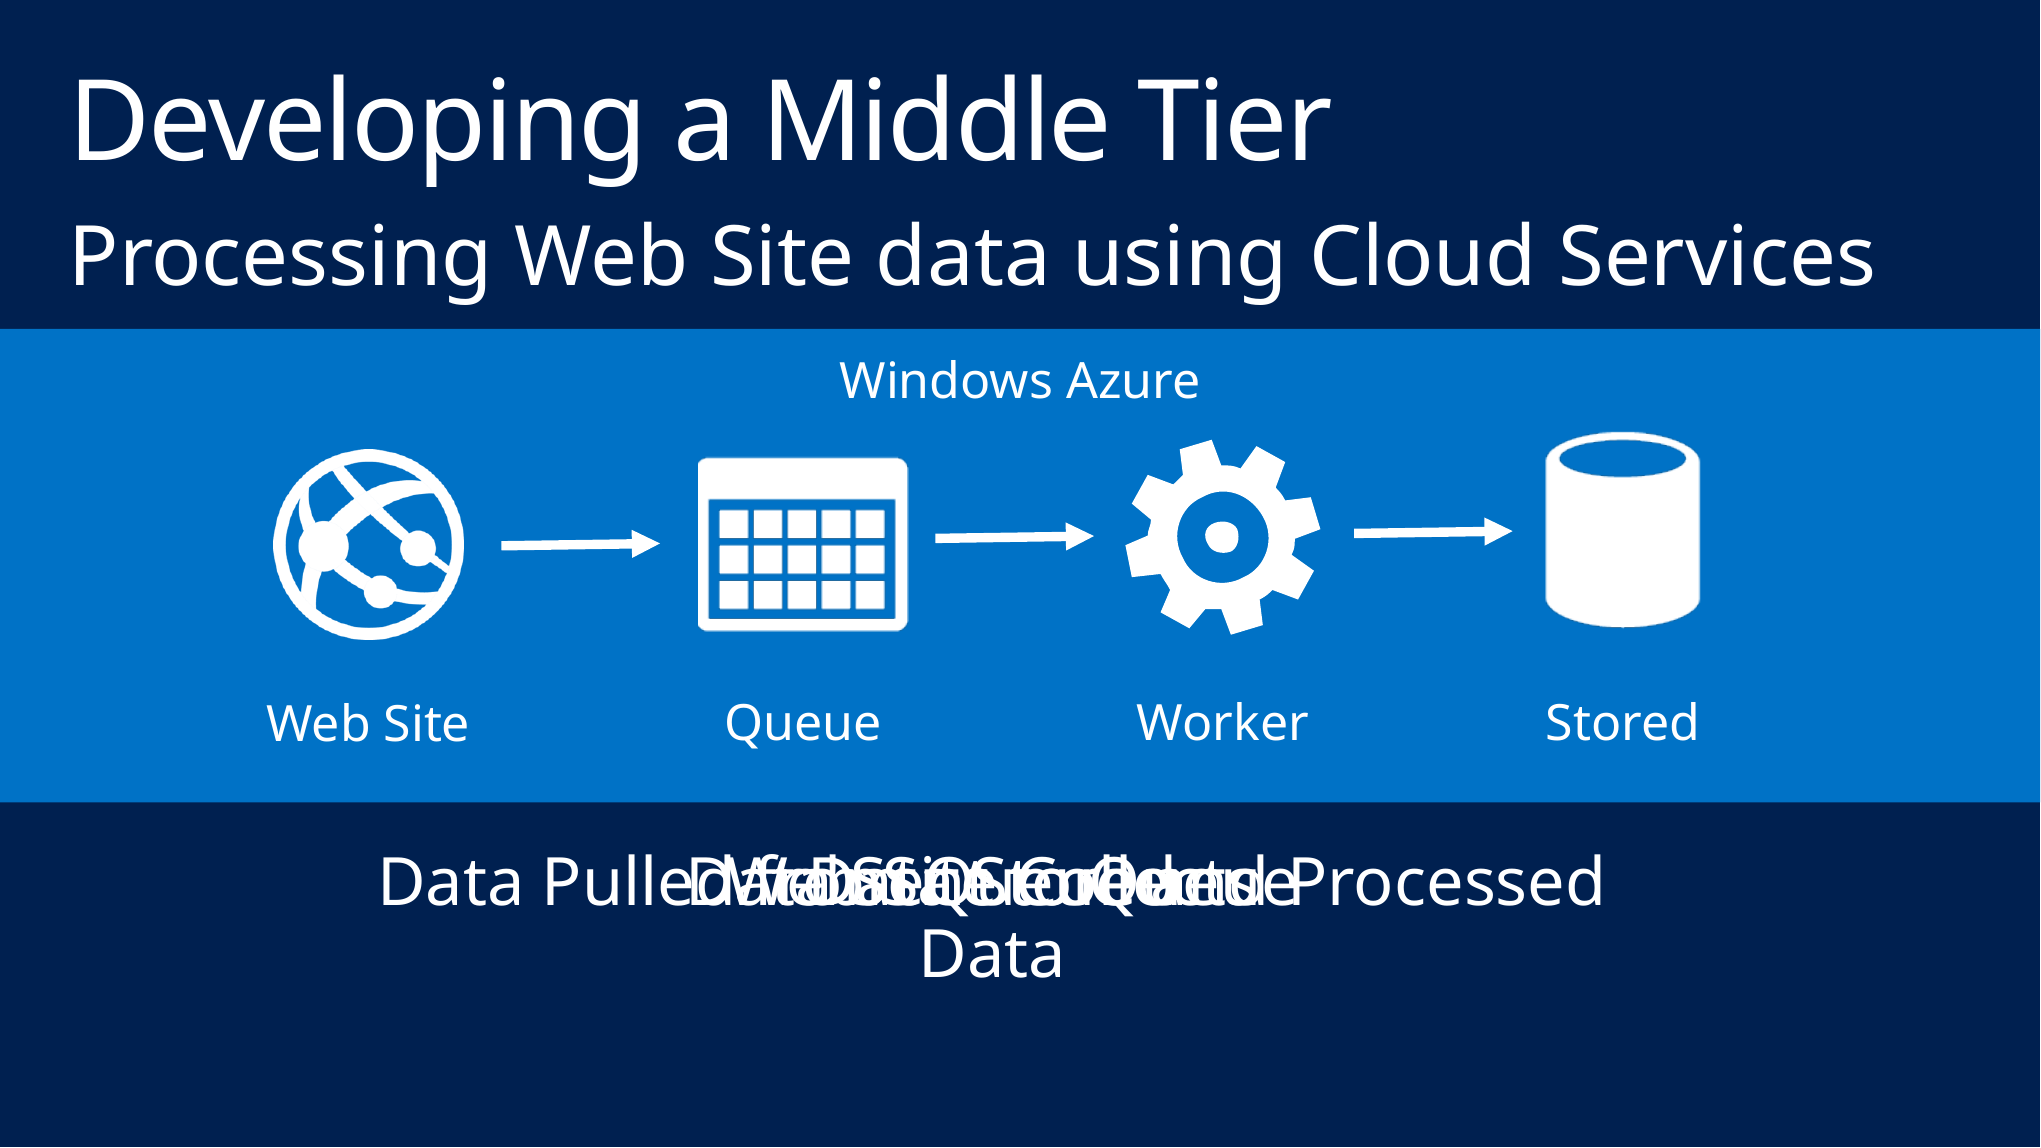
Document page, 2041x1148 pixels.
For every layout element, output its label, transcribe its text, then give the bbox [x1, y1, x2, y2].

text_box Windows Azure [809, 331, 1231, 434]
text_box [1489, 425, 1757, 768]
text_box [0, 328, 2041, 803]
title Developing a Middle Tier [45, 48, 1996, 198]
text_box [670, 438, 937, 768]
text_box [1353, 530, 1513, 534]
list Processing Web Site data using Cloud Services [45, 198, 2041, 321]
text_box Data Pulled from Queue and Processed [1371, 823, 1750, 944]
text_box Data Stored [615, 823, 1371, 944]
text_box [1125, 439, 1321, 635]
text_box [935, 535, 1095, 539]
text_box Data Pulled from Queue and Processed [235, 823, 615, 944]
text_box Worker [1089, 682, 1356, 767]
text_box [235, 449, 502, 768]
text_box Web Site Collects Data [615, 944, 1371, 1016]
